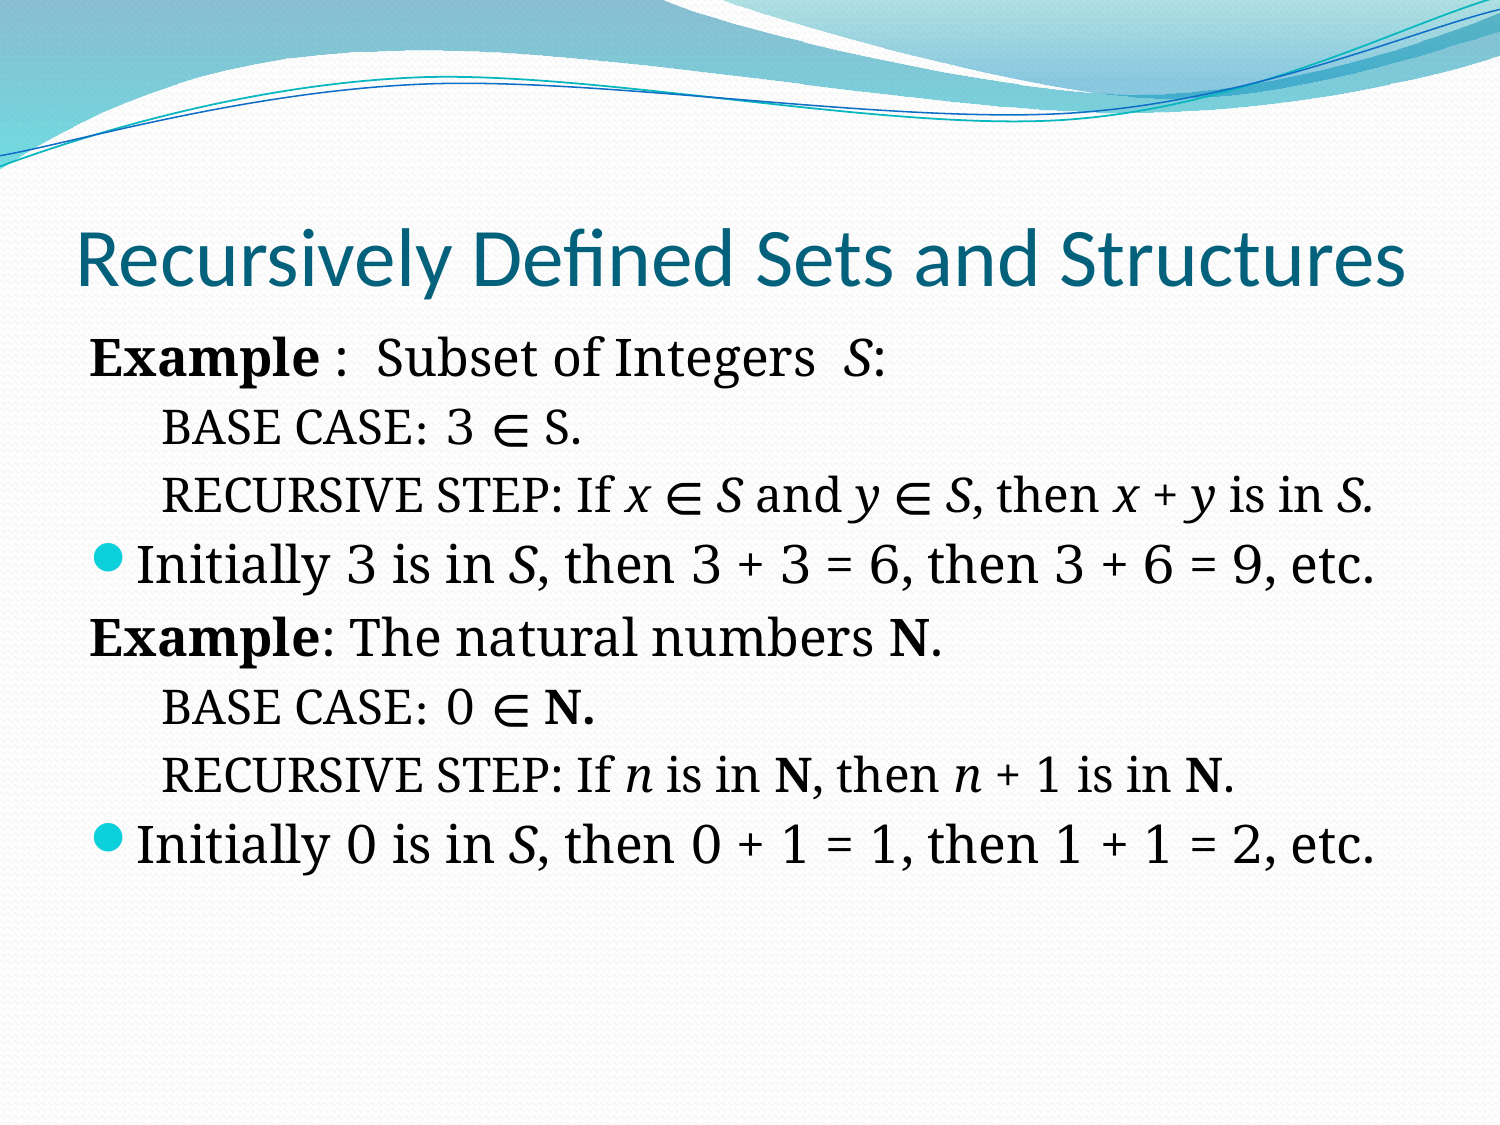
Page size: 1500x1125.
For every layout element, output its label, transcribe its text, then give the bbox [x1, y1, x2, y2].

list Example : Subset of Integers S: BASE CASE: 3 ∊ S. RECURSIVE STEP: If x ∊ S and y ∊ S, then x + y is in S. Initially 3 is in S, then 3 + 3 = 6, then 3 + 6 = 9, etc. Example: The natural numbers N. BASE CASE: 0 ∊ N. RECURSIVE STEP: If n is in N, then n + 1 is in N. Initially 0 is in S, then 0 + 1 = 1, then 1 + 1 = 2, etc. [75, 317, 1425, 1038]
title Recursively Defined Sets and Structures [75, 115, 1425, 303]
